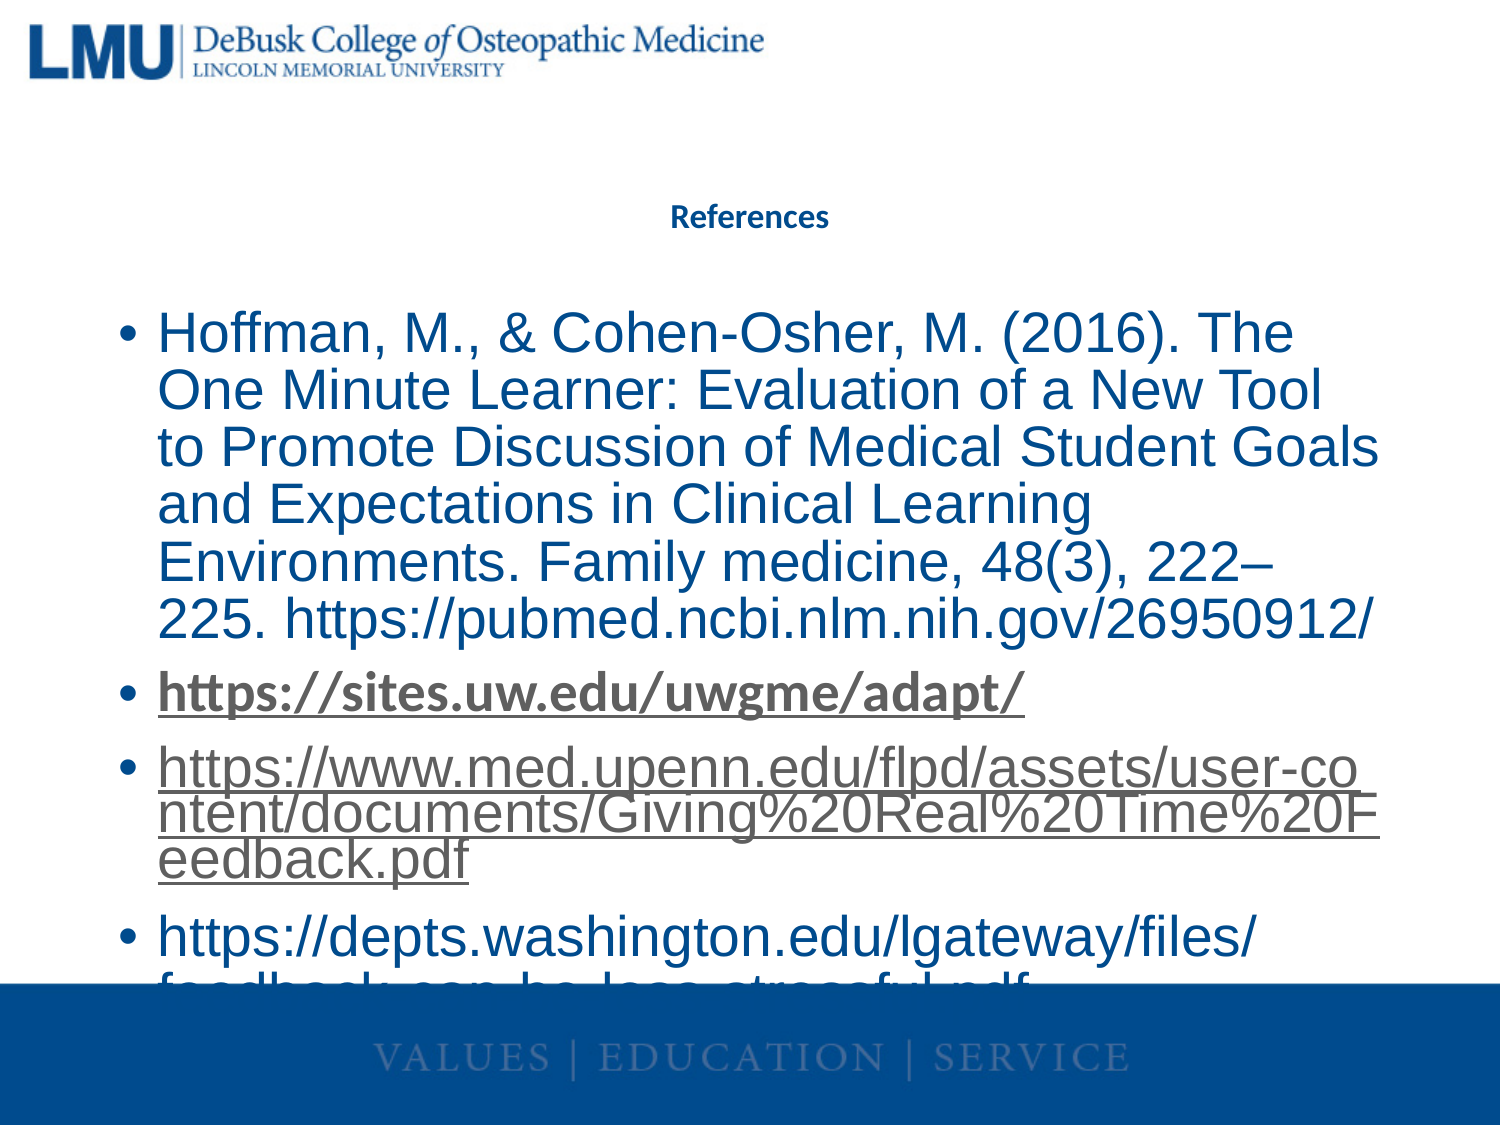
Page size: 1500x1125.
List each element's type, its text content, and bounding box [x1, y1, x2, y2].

picture [0, 0, 1500, 1125]
list Hoffman, M., & Cohen-Osher, M. (2016). The One Minute Learner: Evaluation of a New Tool to Promote Discussion of Medical Student Goals and Expectations in Clinical Learning Environments. Family medicine, 48(3), 222–225. https://pubmed.ncbi.nlm.nih.gov/26950912/ https://sites.uw.edu/uwgme/adapt/ https://www.med.upenn.edu/flpd/assets/user-content/documents/Giving%20Real%20Time%20Feedback.pdf https://depts.washington.edu/lgateway/files/feedback-can-be-less-stressful.pdf [103, 299, 1397, 958]
title References [103, 132, 1397, 278]
